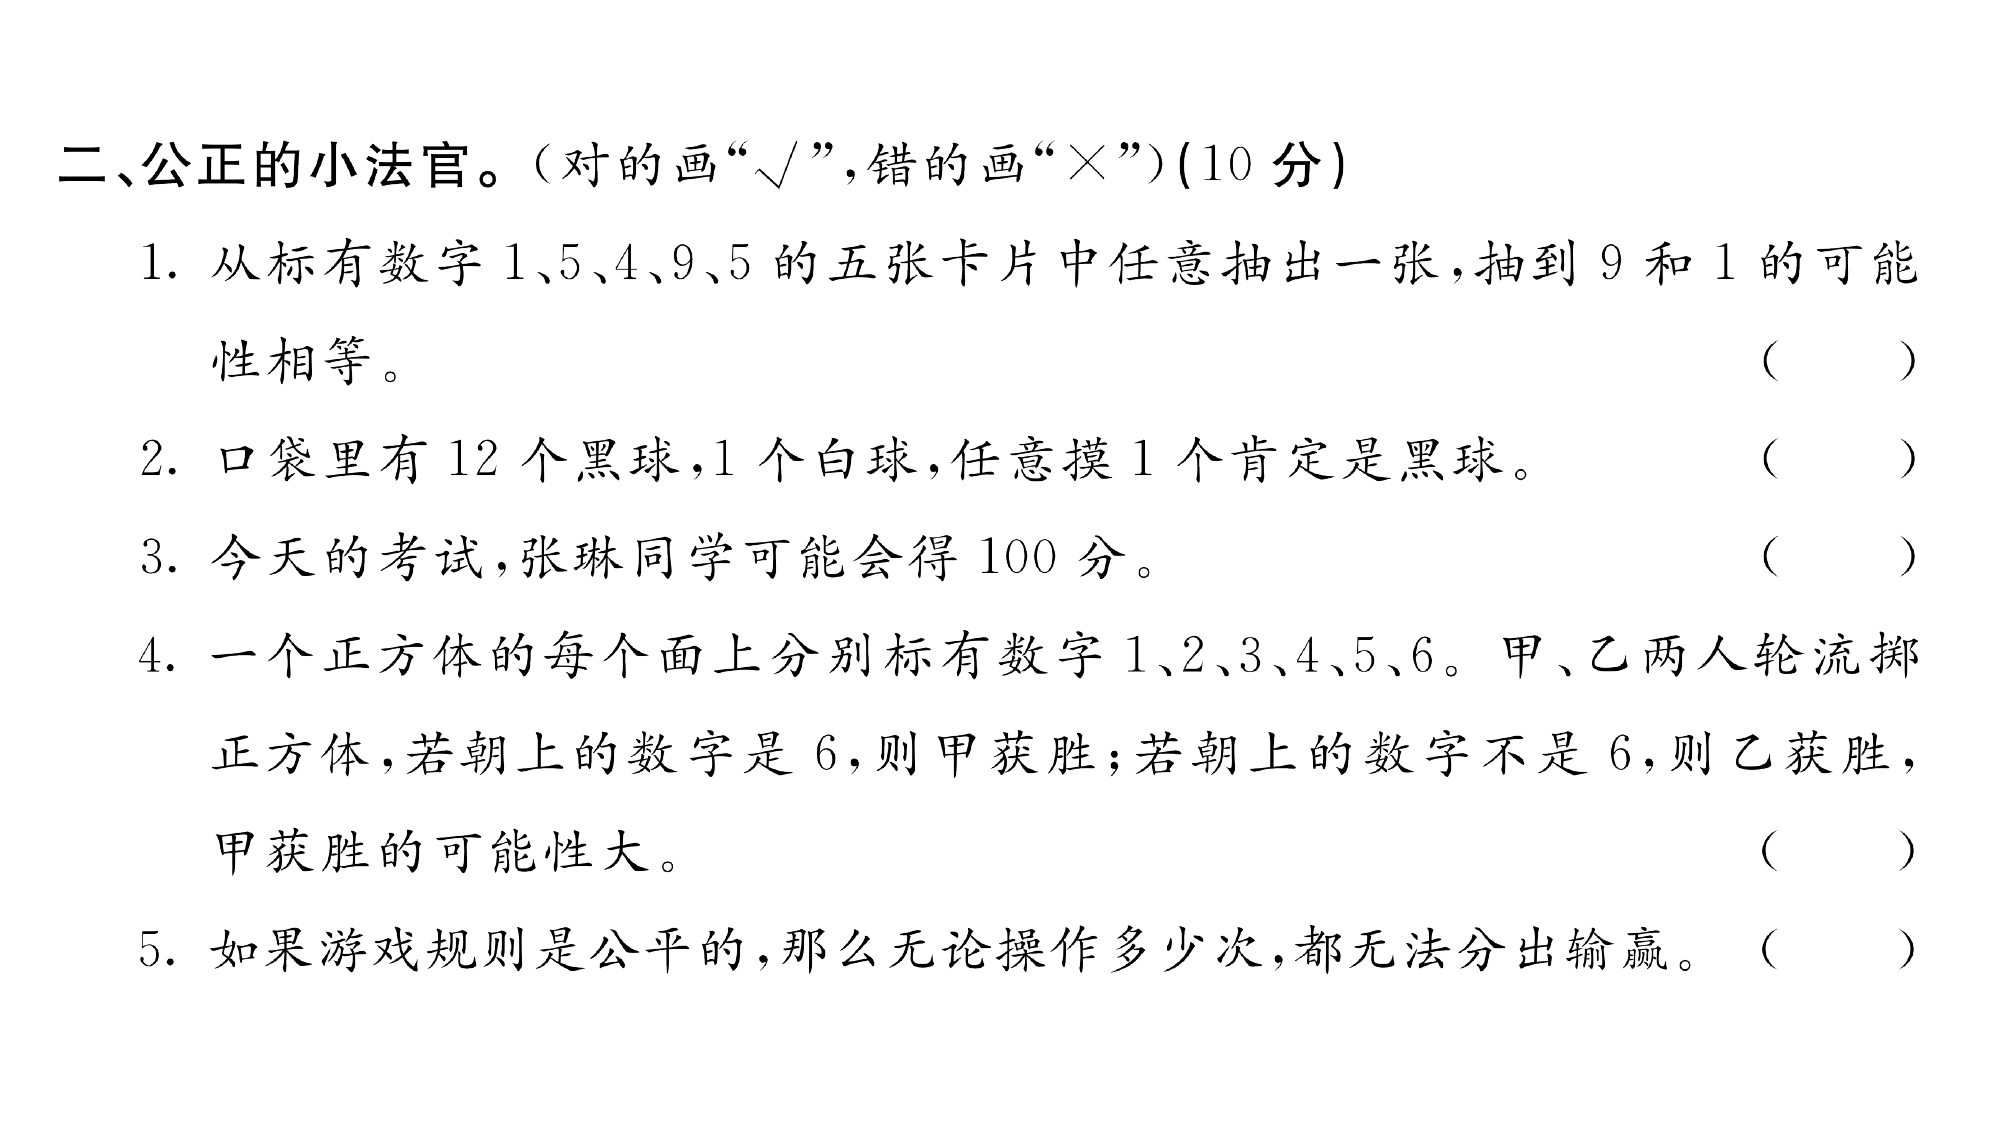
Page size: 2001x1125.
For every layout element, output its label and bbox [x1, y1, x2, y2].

picture [55, 118, 1945, 1010]
